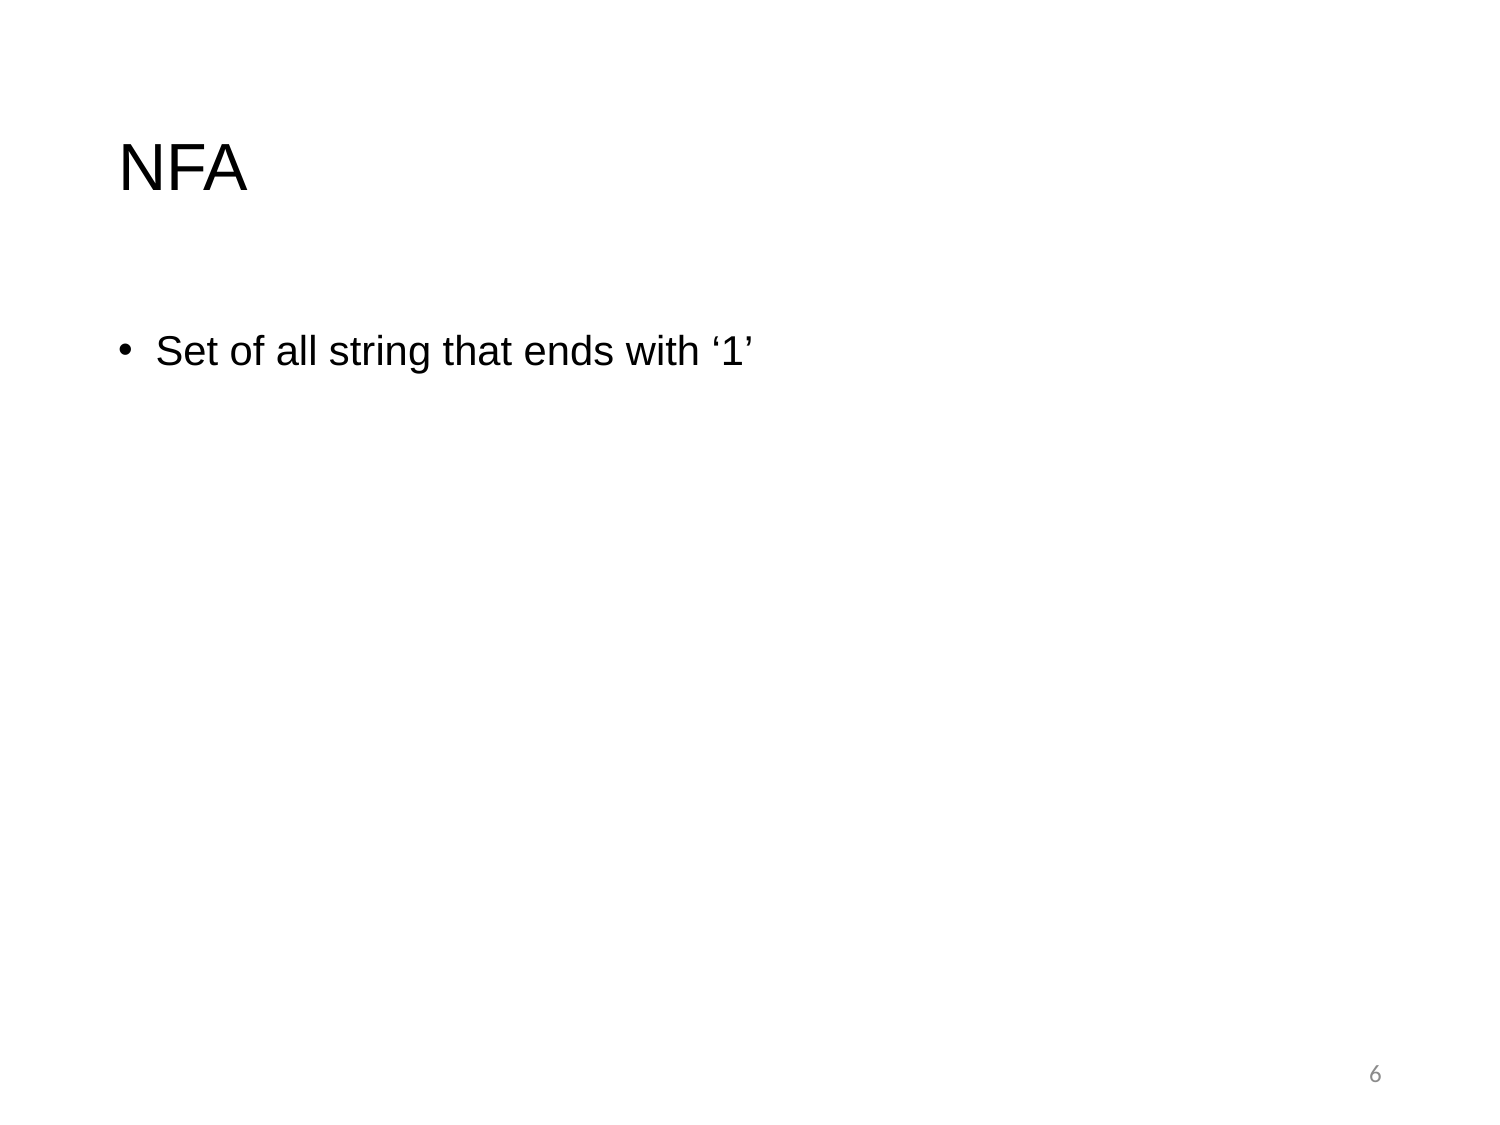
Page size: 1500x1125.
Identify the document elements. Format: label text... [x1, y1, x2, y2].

list Set of all string that ends with ‘1’ [103, 321, 1397, 1014]
slide_number 6 [1059, 1042, 1397, 1103]
title NFA [103, 59, 1397, 278]
